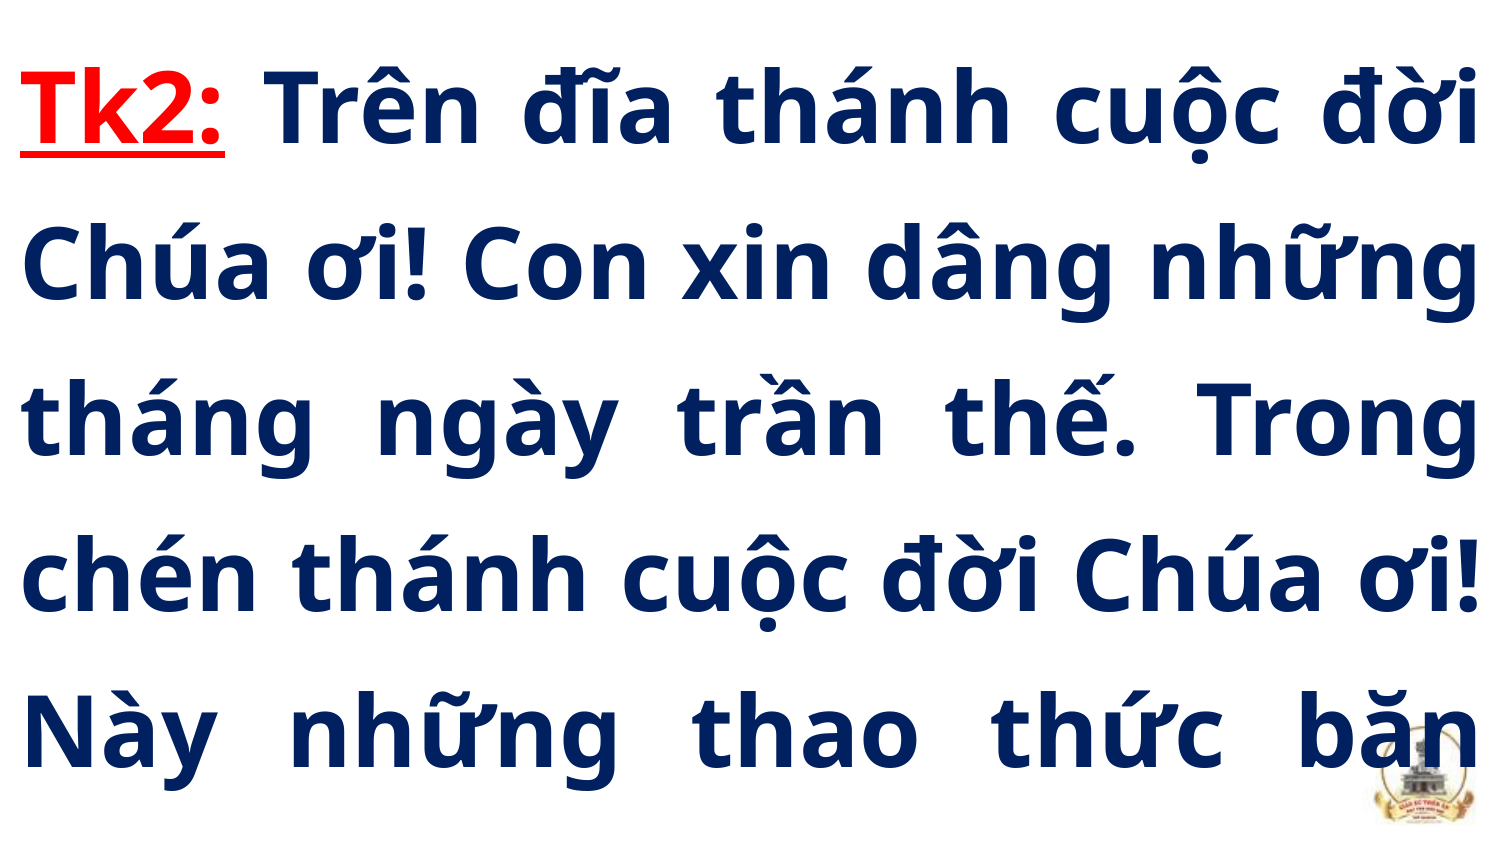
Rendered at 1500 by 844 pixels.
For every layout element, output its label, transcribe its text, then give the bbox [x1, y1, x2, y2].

list Tk2: Trên đĩa thánh cuộc đời Chúa ơi! Con xin dâng những tháng ngày trần thế. Trong chén thánh cuộc đời Chúa ơi! Này những thao thức băn khoăn trong đời. [0, 0, 1500, 844]
